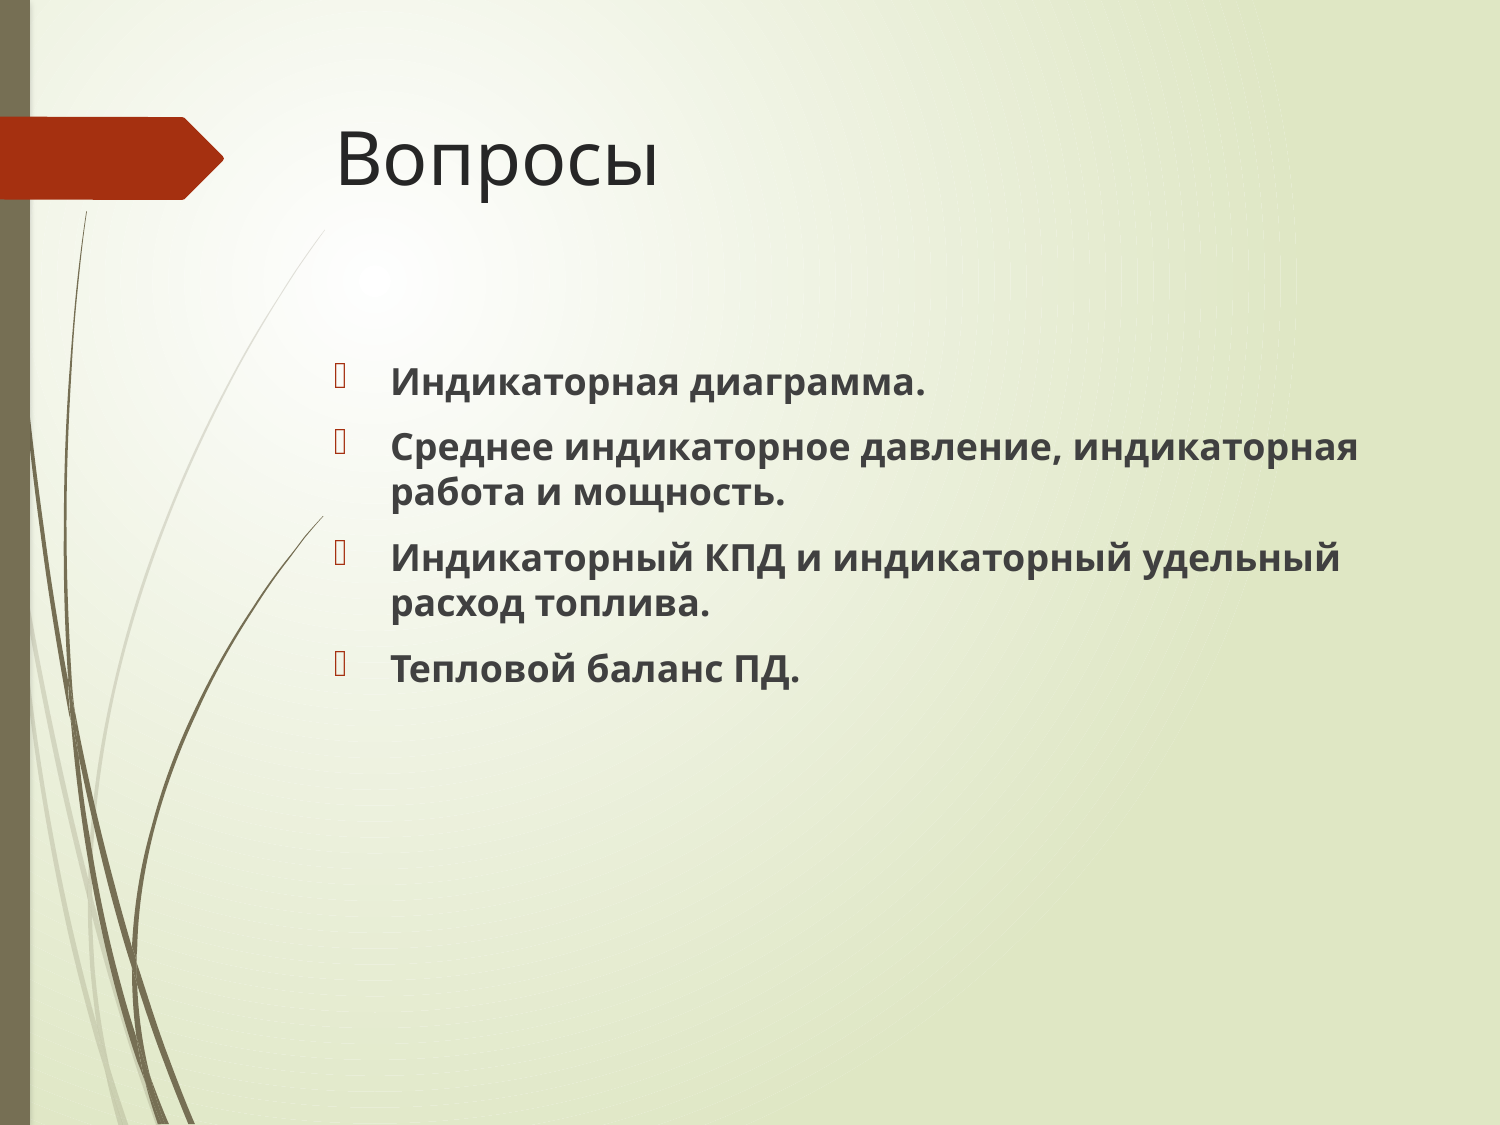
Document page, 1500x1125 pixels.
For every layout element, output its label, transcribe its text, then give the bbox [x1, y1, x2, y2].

list Индикаторная диаграмма. Среднее индикаторное давление, индикаторная работа и мощность. Индикаторный КПД и индикаторный удельный расход топлива. Тепловой баланс ПД. [318, 350, 1400, 970]
title Вопросы [319, 102, 1400, 313]
